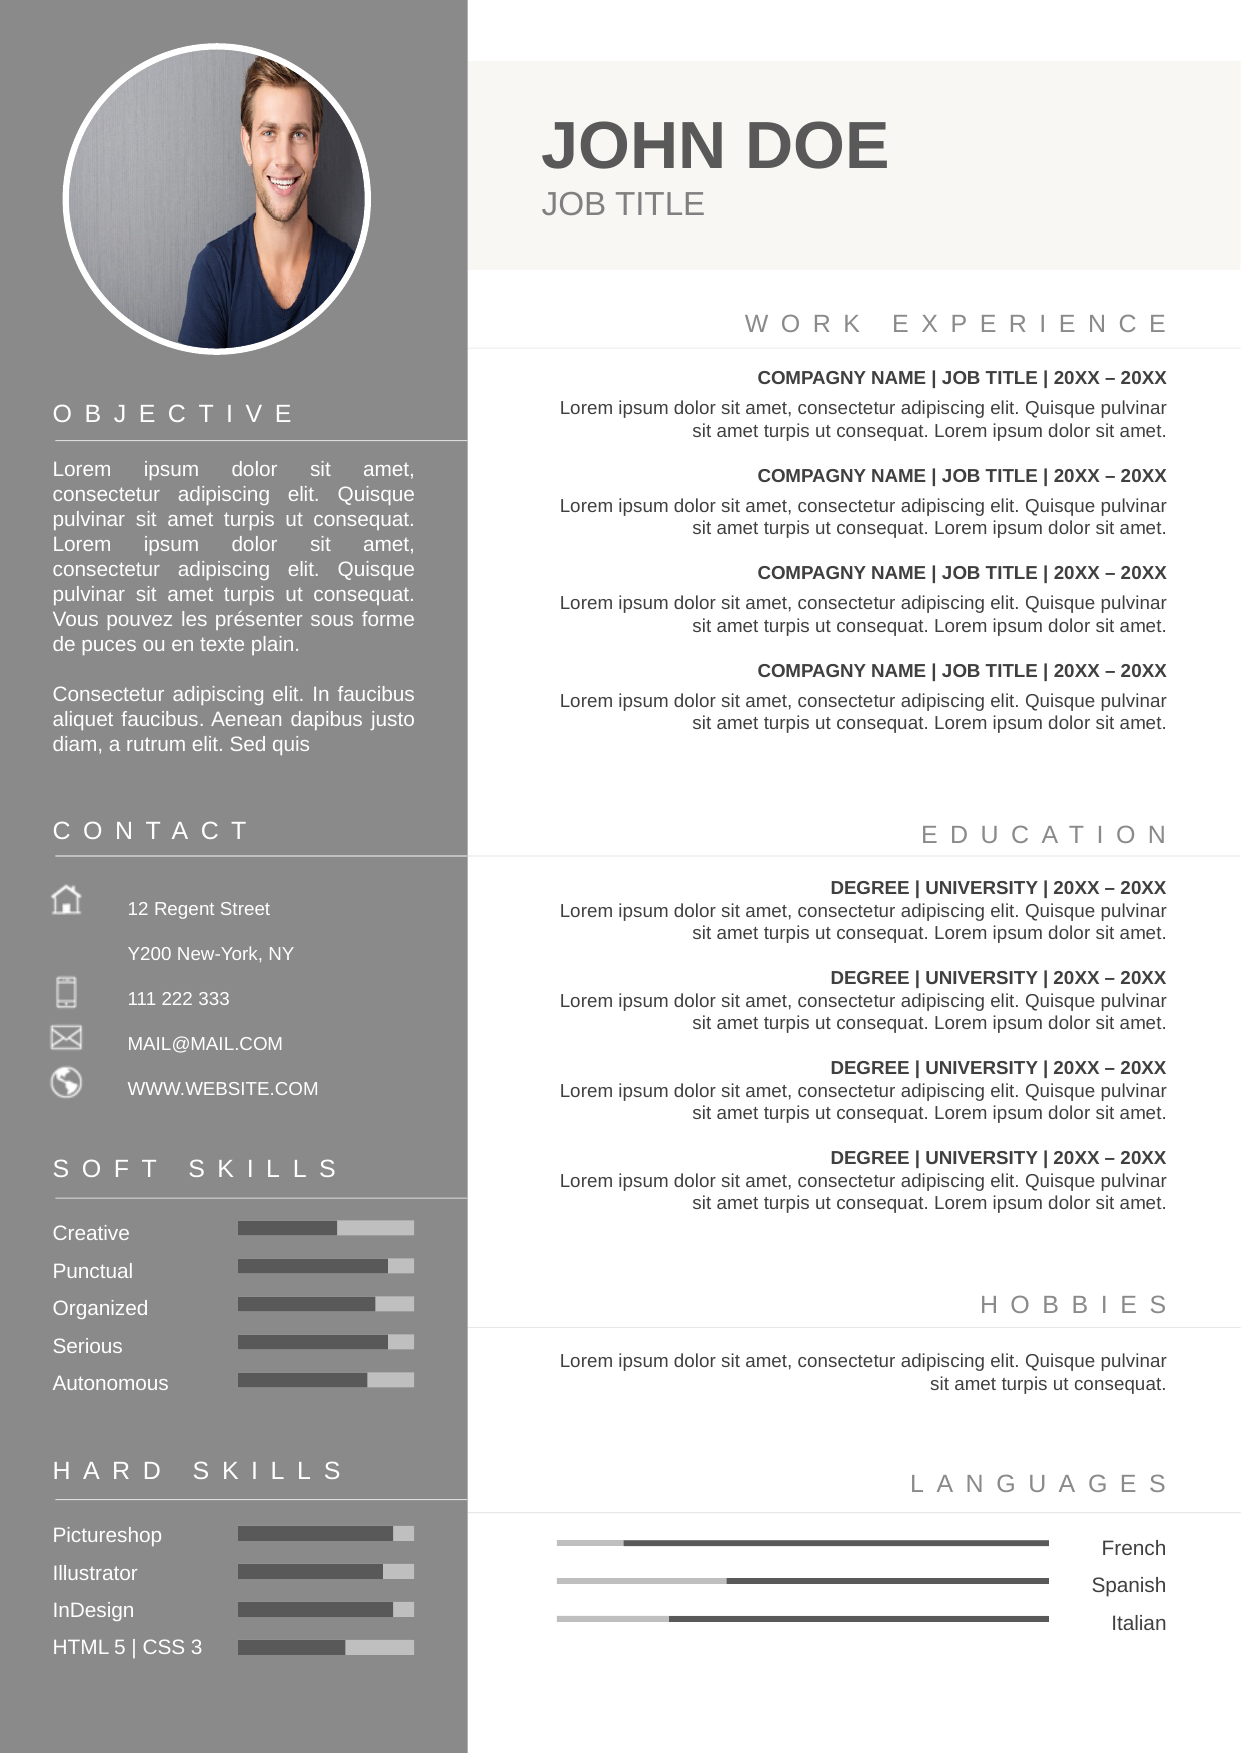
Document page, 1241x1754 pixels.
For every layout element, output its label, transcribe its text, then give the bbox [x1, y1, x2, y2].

text_box [384, 1563, 415, 1580]
text_box [237, 1563, 384, 1580]
text_box [237, 1219, 415, 1237]
text_box EDUCATION [526, 781, 1182, 855]
text_box [556, 1577, 726, 1585]
text_box [237, 1295, 415, 1312]
text_box [556, 1539, 623, 1547]
text_box [237, 1257, 415, 1274]
text_box [726, 1577, 1050, 1585]
text_box HOBBIES [526, 1251, 1182, 1327]
text_box [556, 1615, 668, 1623]
text_box [237, 1525, 394, 1542]
text_box [346, 1639, 415, 1656]
text_box [237, 1371, 415, 1388]
text_box [237, 1601, 394, 1618]
text_box JOHN DOE JOB TITLE [526, 94, 1221, 232]
text_box SOFT SKILLS Creative Punctual Organized Serious Autonomous [37, 1145, 430, 1406]
text_box [469, 60, 1241, 271]
text_box [237, 1296, 376, 1312]
text_box CONTACT 12 Regent Street Y200 New-York, NY 111 222 333 MAIL@MAIL.COM WWW.WEBSITE.COM [37, 807, 430, 1111]
text_box LANGUAGES French Spanish Italian [526, 1514, 1182, 1644]
text_box COMPAGNY NAME | JOB TITLE | 20XX – 20XX Lorem ipsum dolor sit amet, consectetur adipiscing elit. Quisque pulvinar sit amet turpis ut consequat. Lorem ipsum dolor sit amet. COMPAGNY NAME | JOB TITLE | 20XX – 20XX Lorem ipsum dolor sit amet, consectetur adipiscing elit. Quisque pulvinar sit amet turpis ut consequat. Lorem ipsum dolor sit amet. COMPAGNY NAME | JOB TITLE | 20XX – 20XX Lorem ipsum dolor sit amet, consectetur adipiscing elit. Quisque pulvinar sit amet turpis ut consequat. Lorem ipsum dolor sit amet. COMPAGNY NAME | JOB TITLE | 20XX – 20XX Lorem ipsum dolor sit amet, consectetur adipiscing elit. Quisque pulvinar sit amet turpis ut consequat. Lorem ipsum dolor sit amet. [526, 358, 1182, 768]
text_box [237, 1639, 346, 1656]
picture [65, 46, 368, 352]
text_box LANGUAGES French Spanish Italian [526, 1459, 1182, 1512]
text_box [0, 0, 469, 1754]
text_box [394, 1525, 415, 1542]
text_box HARD SKILLS Pictureshop Illustrator InDesign HTML 5 | CSS 3 [37, 1446, 430, 1670]
text_box [237, 1334, 389, 1350]
text_box DEGREE | UNIVERSITY | 20XX – 20XX Lorem ipsum dolor sit amet, consectetur adipiscing elit. Quisque pulvinar sit amet turpis ut consequat. Lorem ipsum dolor sit amet. DEGREE | UNIVERSITY | 20XX – 20XX Lorem ipsum dolor sit amet, consectetur adipiscing elit. Quisque pulvinar sit amet turpis ut consequat. Lorem ipsum dolor sit amet. DEGREE | UNIVERSITY | 20XX – 20XX Lorem ipsum dolor sit amet, consectetur adipiscing elit. Quisque pulvinar sit amet turpis ut consequat. Lorem ipsum dolor sit amet. DEGREE | UNIVERSITY | 20XX – 20XX Lorem ipsum dolor sit amet, consectetur adipiscing elit. Quisque pulvinar sit amet turpis ut consequat. Lorem ipsum dolor sit amet. [526, 868, 1182, 1248]
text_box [47, 880, 85, 1101]
text_box [237, 1258, 389, 1274]
text_box [394, 1601, 415, 1618]
text_box [237, 1372, 368, 1388]
text_box [623, 1539, 1050, 1547]
text_box OBJECTIVE Lorem ipsum dolor sit amet, consectetur adipiscing elit. Quisque pulvinar sit amet turpis ut consequat. Lorem ipsum dolor sit amet, consectetur adipiscing elit. Quisque pulvinar sit amet turpis ut consequat. Vous pouvez les présenter sous forme de puces ou en texte plain. Consectetur adipiscing elit. In faucibus aliquet faucibus. Aenean dapibus justo diam, a rutrum elit. Sed quis [37, 390, 430, 742]
text_box [237, 1333, 415, 1350]
text_box WORK EXPERIENCE [526, 270, 1182, 347]
text_box Lorem ipsum dolor sit amet, consectetur adipiscing elit. Quisque pulvinar sit amet turpis ut consequat. [526, 1341, 1182, 1403]
text_box [668, 1615, 1050, 1623]
text_box [237, 1220, 338, 1237]
